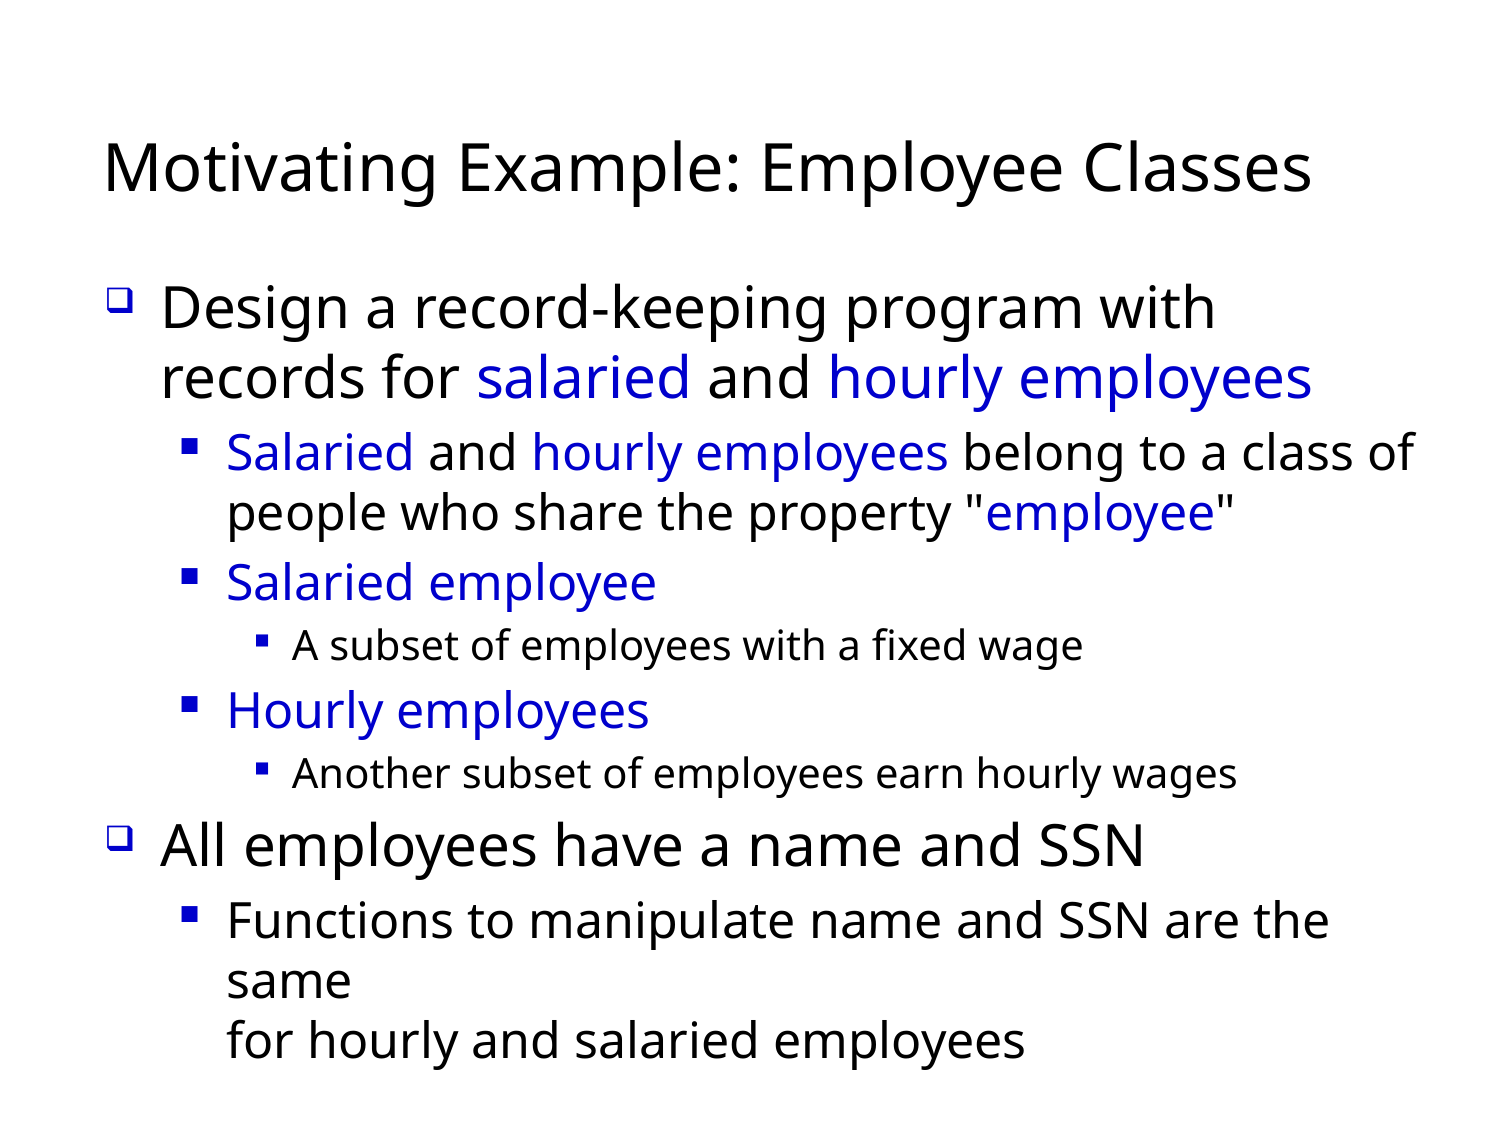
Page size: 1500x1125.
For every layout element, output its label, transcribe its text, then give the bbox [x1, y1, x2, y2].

list Design a record-keeping program with records for salaried and hourly employees Salaried and hourly employees belong to a class of people who share the property "employee" Salaried employee A subset of employees with a fixed wage Hourly employees Another subset of employees earn hourly wages All employees have a name and SSN Functions to manipulate name and SSN are the same for hourly and salaried employees [89, 262, 1451, 1013]
title Motivating Example: Employee Classes [87, 49, 1451, 213]
